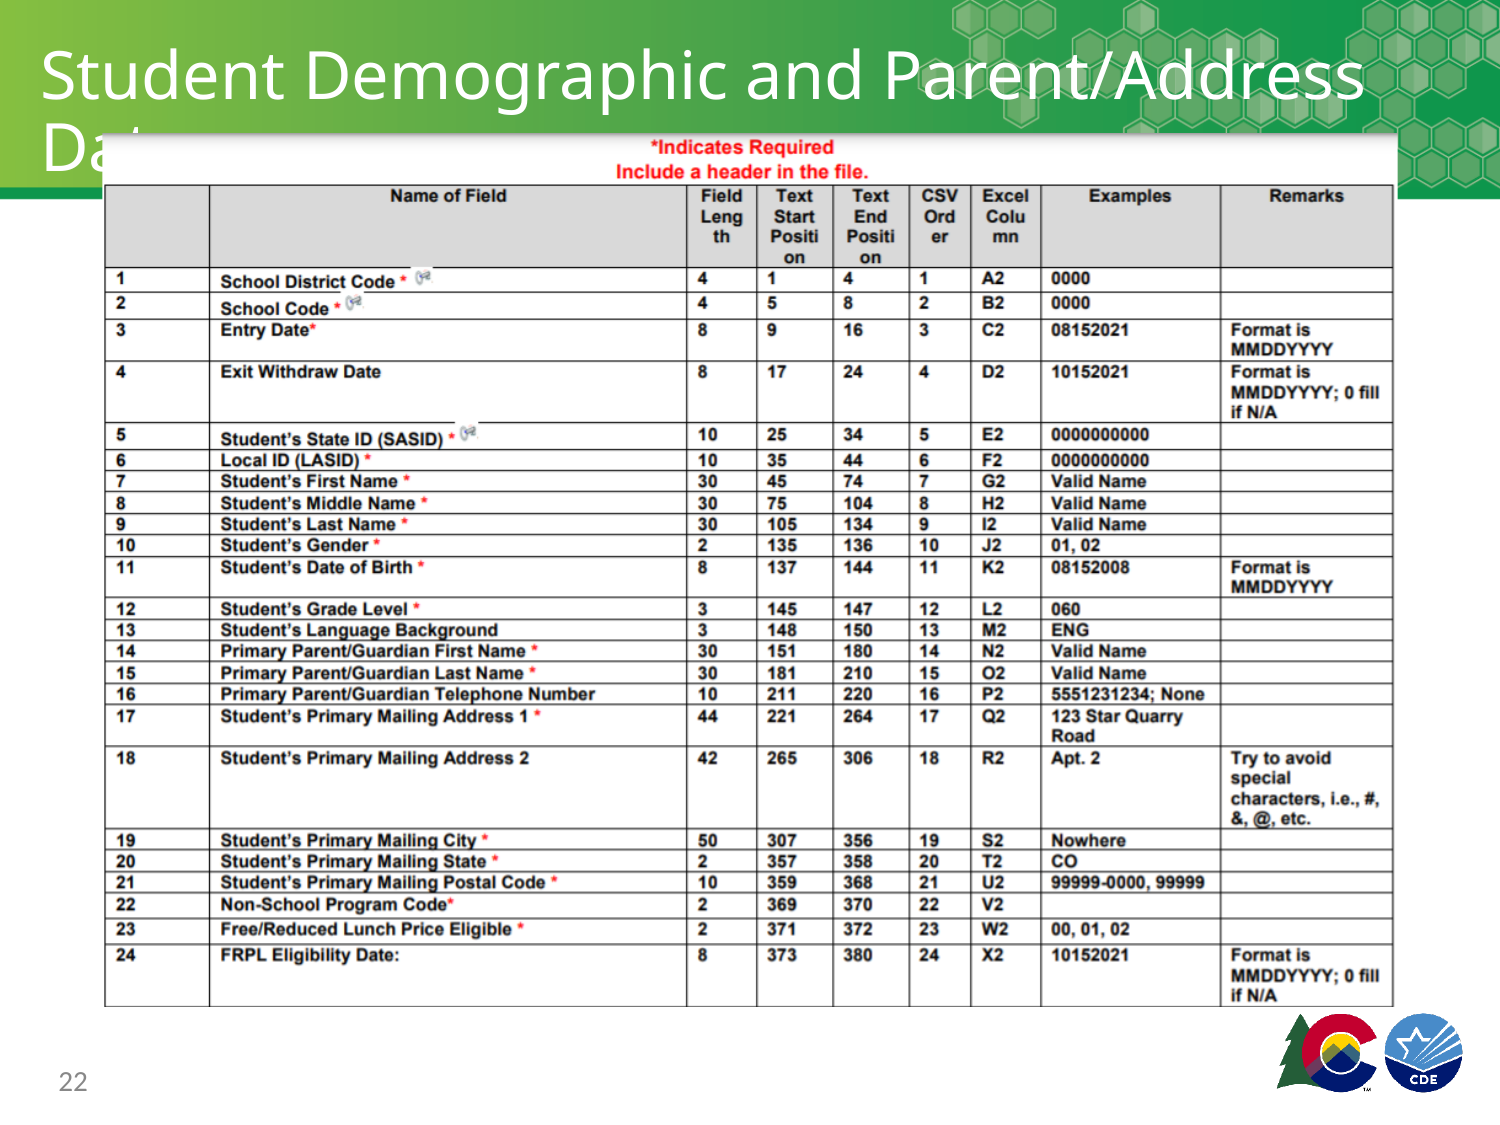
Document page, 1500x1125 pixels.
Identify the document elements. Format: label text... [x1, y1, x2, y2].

picture [1275, 1012, 1463, 1093]
slide_number 22 [36, 1045, 103, 1115]
title Student Demographic and Parent/Address Data [40, 41, 1412, 166]
picture [0, 0, 1500, 1007]
